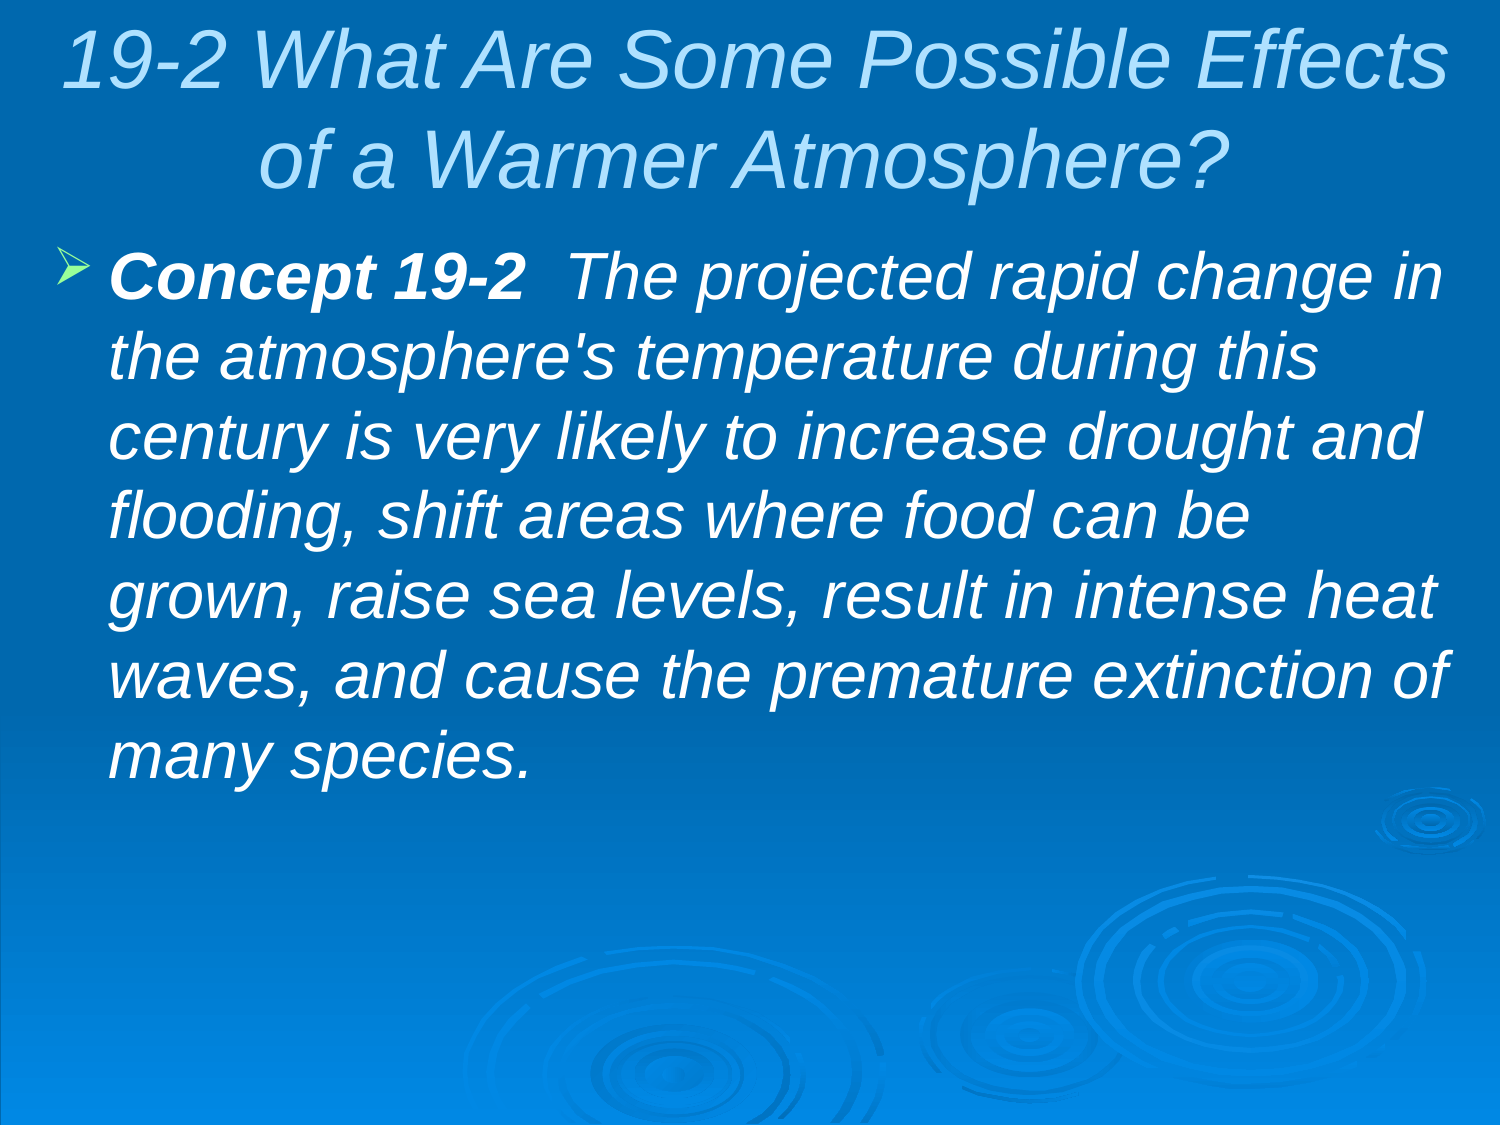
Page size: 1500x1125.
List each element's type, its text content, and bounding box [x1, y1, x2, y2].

title 19-2 What Are Some Possible Effects of a Warmer Atmosphere? [37, 10, 1476, 199]
list Concept 19-2 The projected rapid change in the atmosphere's temperature during this century is very likely to increase drought and flooding, shift areas where food can be grown, raise sea levels, result in intense heat waves, and cause the premature extinction of many species. [37, 224, 1471, 1088]
